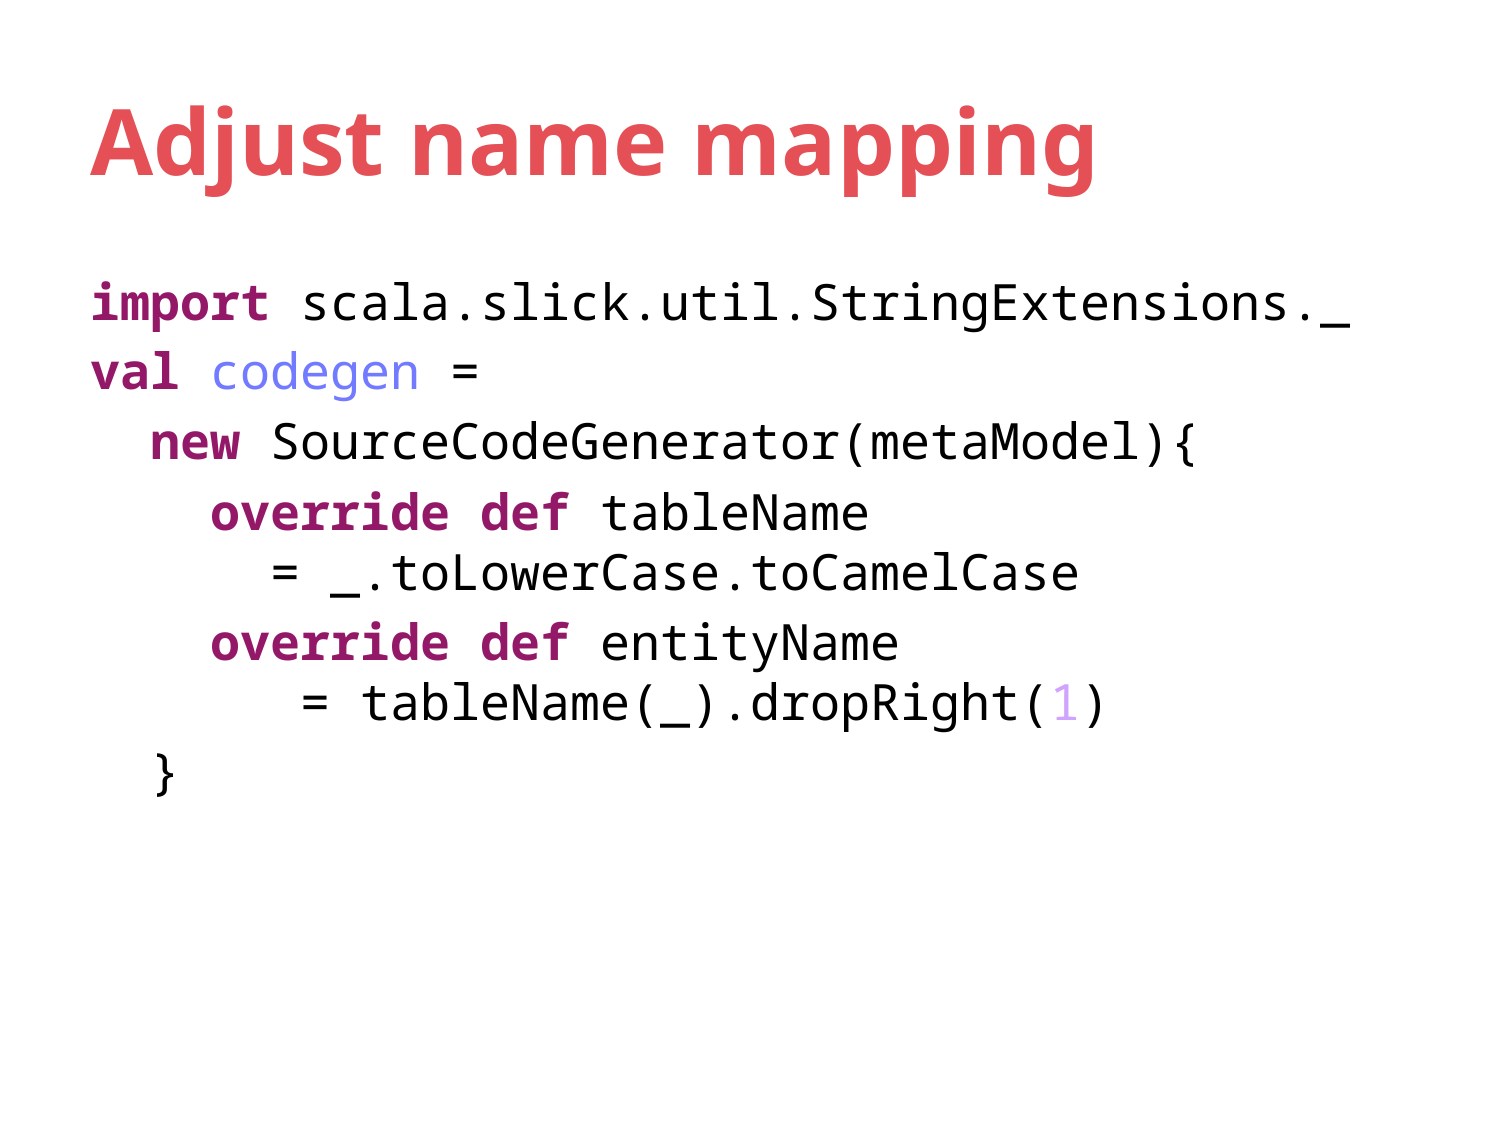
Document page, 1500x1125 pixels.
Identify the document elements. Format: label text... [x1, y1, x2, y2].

title Adjust name mapping [75, 45, 1425, 233]
list import scala.slick.util.StringExtensions._ val codegen = new SourceCodeGenerator(metaModel){ override def tableName = _.toLowerCase.toCamelCase override def entityName = tableName(_).dropRight(1) } [75, 262, 1500, 1005]
